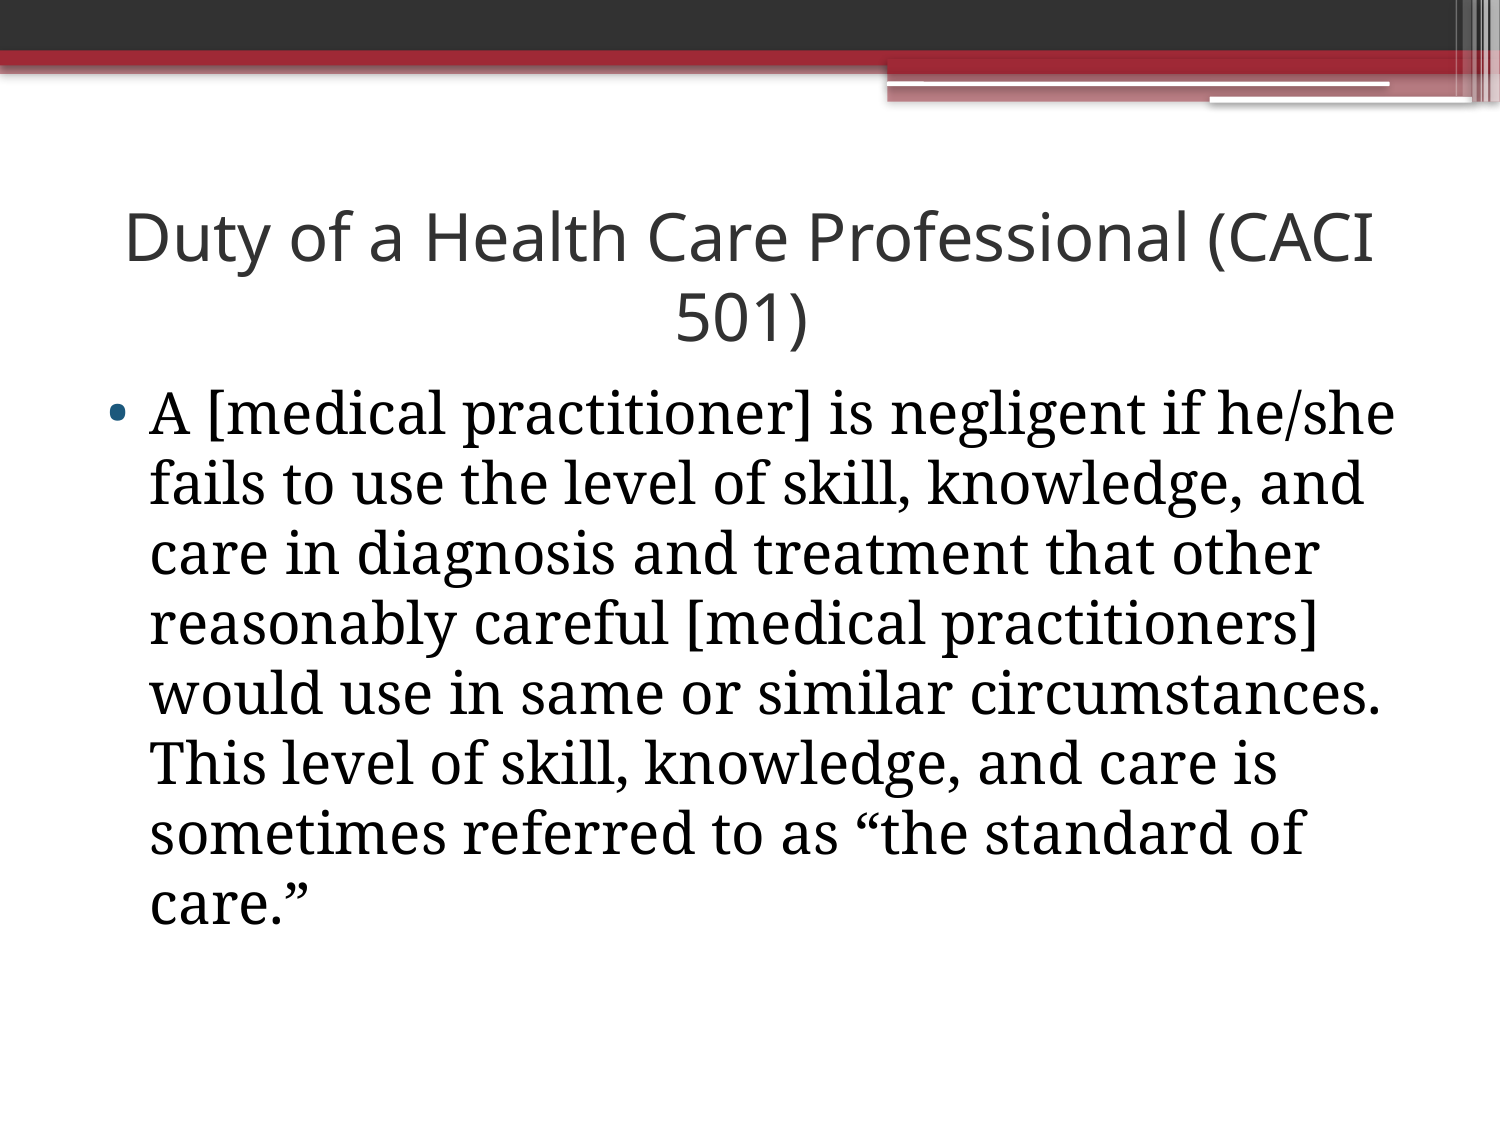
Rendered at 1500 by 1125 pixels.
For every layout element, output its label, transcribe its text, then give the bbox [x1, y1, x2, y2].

title Duty of a Health Care Professional (CACI 501) [75, 187, 1425, 363]
list A [medical practitioner] is negligent if he/she fails to use the level of skill, knowledge, and care in diagnosis and treatment that other reasonably careful [medical practitioners] would use in same or similar circumstances. This level of skill, knowledge, and care is sometimes referred to as “the standard of care.” [75, 368, 1425, 1079]
